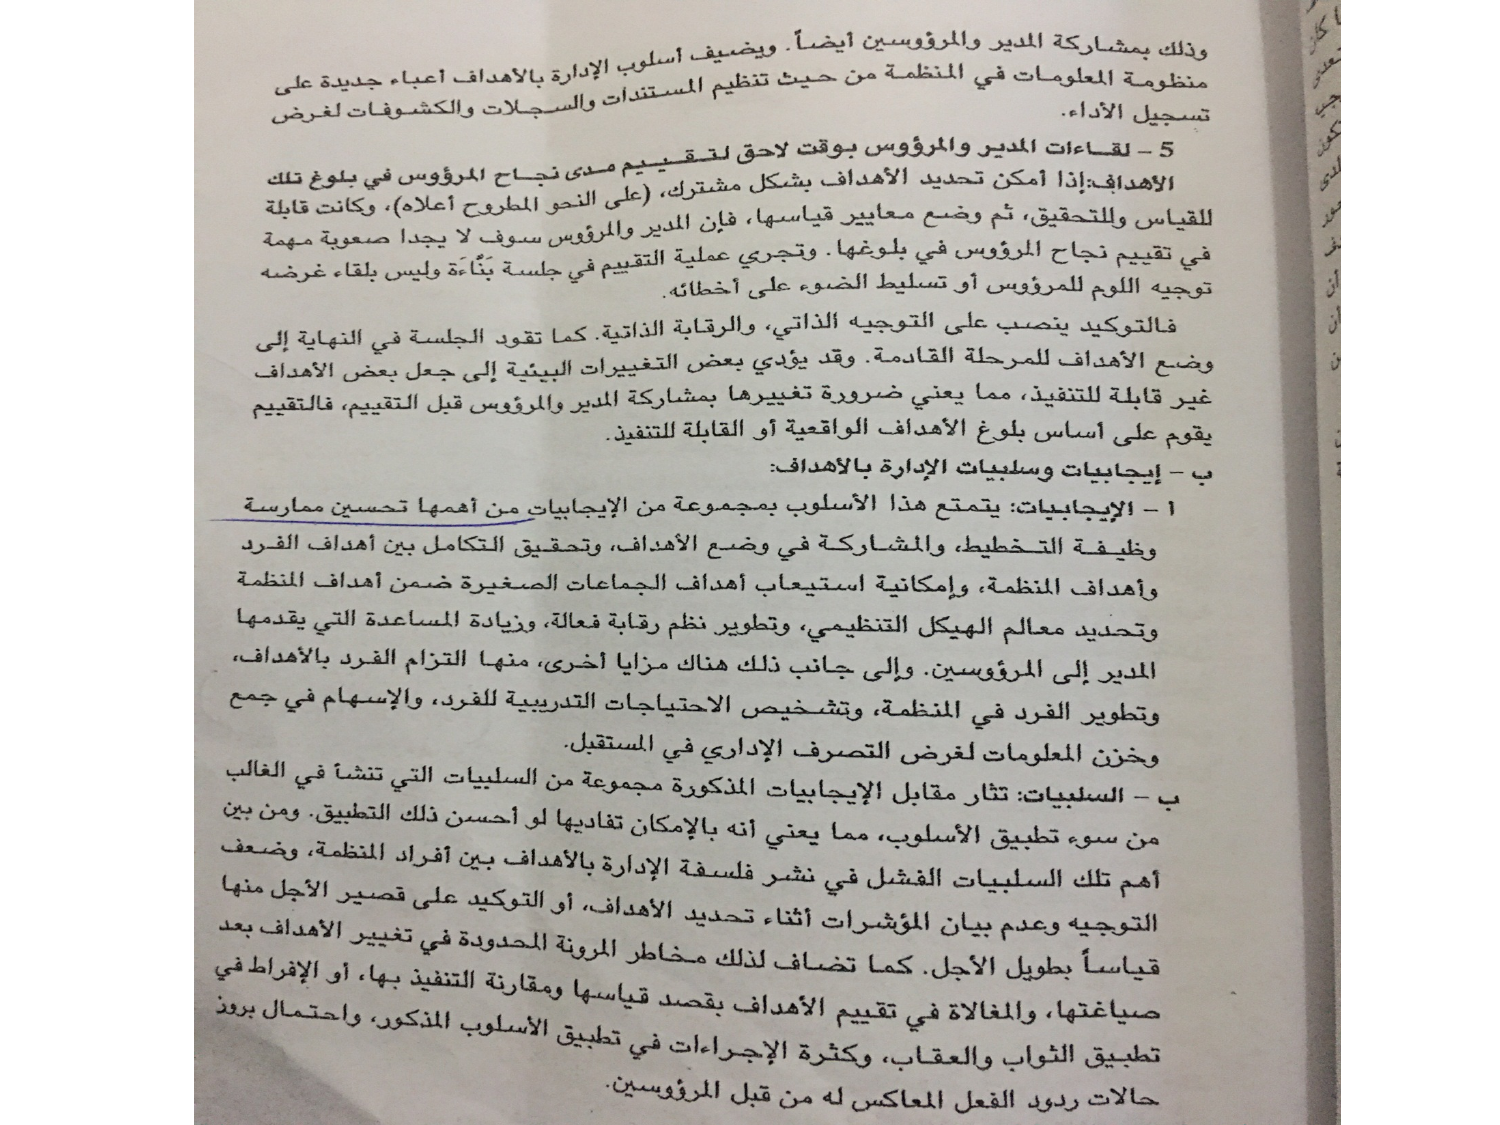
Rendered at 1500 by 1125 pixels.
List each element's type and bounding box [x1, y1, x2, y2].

picture [194, 0, 1341, 1125]
